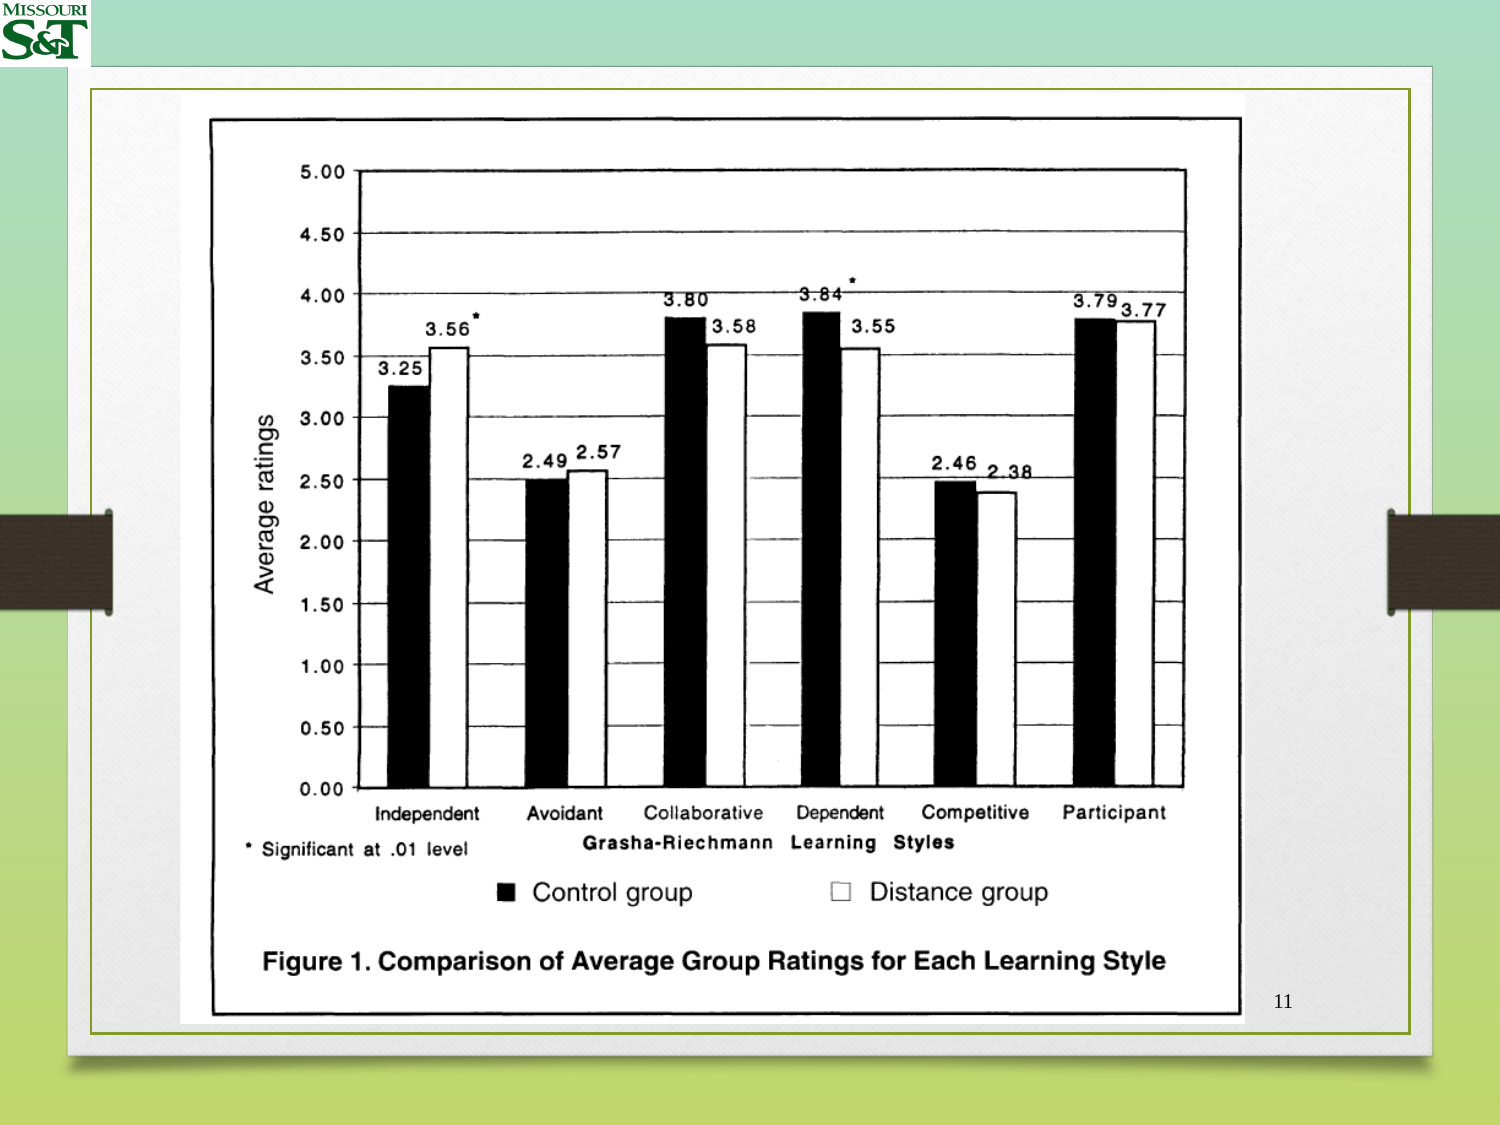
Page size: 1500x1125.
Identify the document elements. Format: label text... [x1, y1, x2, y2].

picture [0, 0, 1500, 1125]
slide_number 11 [1246, 977, 1309, 1024]
